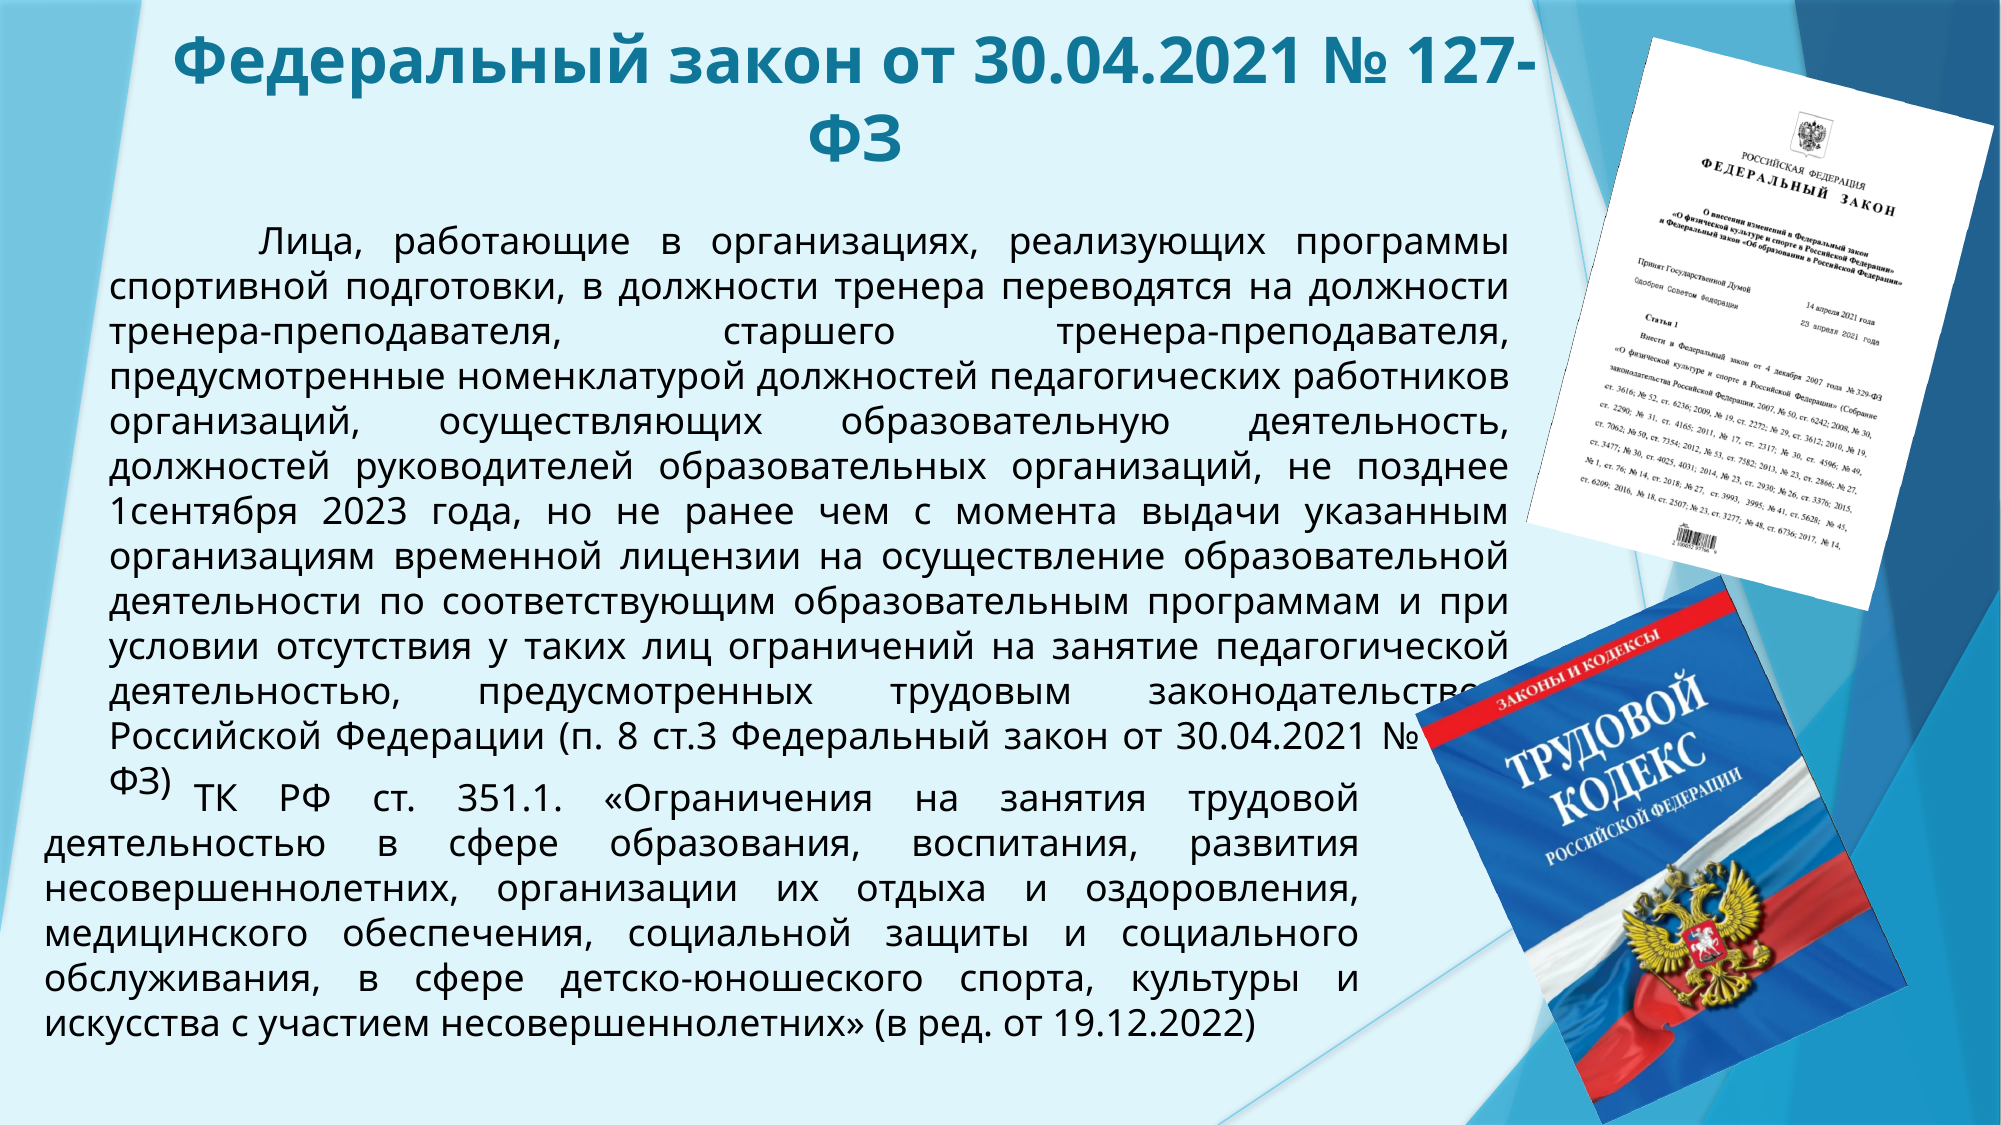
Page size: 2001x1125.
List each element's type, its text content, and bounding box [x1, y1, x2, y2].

title Федеральный закон от 30.04.2021 № 127-ФЗ [145, 11, 1566, 182]
picture [1526, 38, 1994, 610]
subtitle Лица, работающие в организациях, реализующих программы спортивной подготовки, в должности тренера переводятся на должности тренера-преподавателя, старшего тренера-преподавателя, предусмотренные номенклатурой должностей педагогических работников организаций, осуществляющих образовательную деятельность, должностей руководителей образовательных организаций, не позднее 1сентября 2023 года, но не ранее чем с момента выдачи указанным организациям временной лицензии на осуществление образовательной деятельности по соответствующим образовательным программам и при условии отсутствия у таких лиц ограничений на занятие педагогической деятельностью, предусмотренных трудовым законодательством Российской Федерации (п. 8 ст.3 Федеральный закон от 30.04.2021 № 127-ФЗ) [93, 209, 1526, 786]
picture [1416, 576, 1908, 1124]
text_box ТК РФ ст. 351.1. «Ограничения на занятия трудовой деятельностью в сфере образования, воспитания, развития несовершеннолетних, организации их отдыха и оздоровления, медицинского обеспечения, социальной защиты и социального обслуживания, в сфере детско-юношеского спорта, культуры и искусства с участием несовершеннолетних» (в ред. от 19.12.2022) [28, 766, 1376, 1052]
